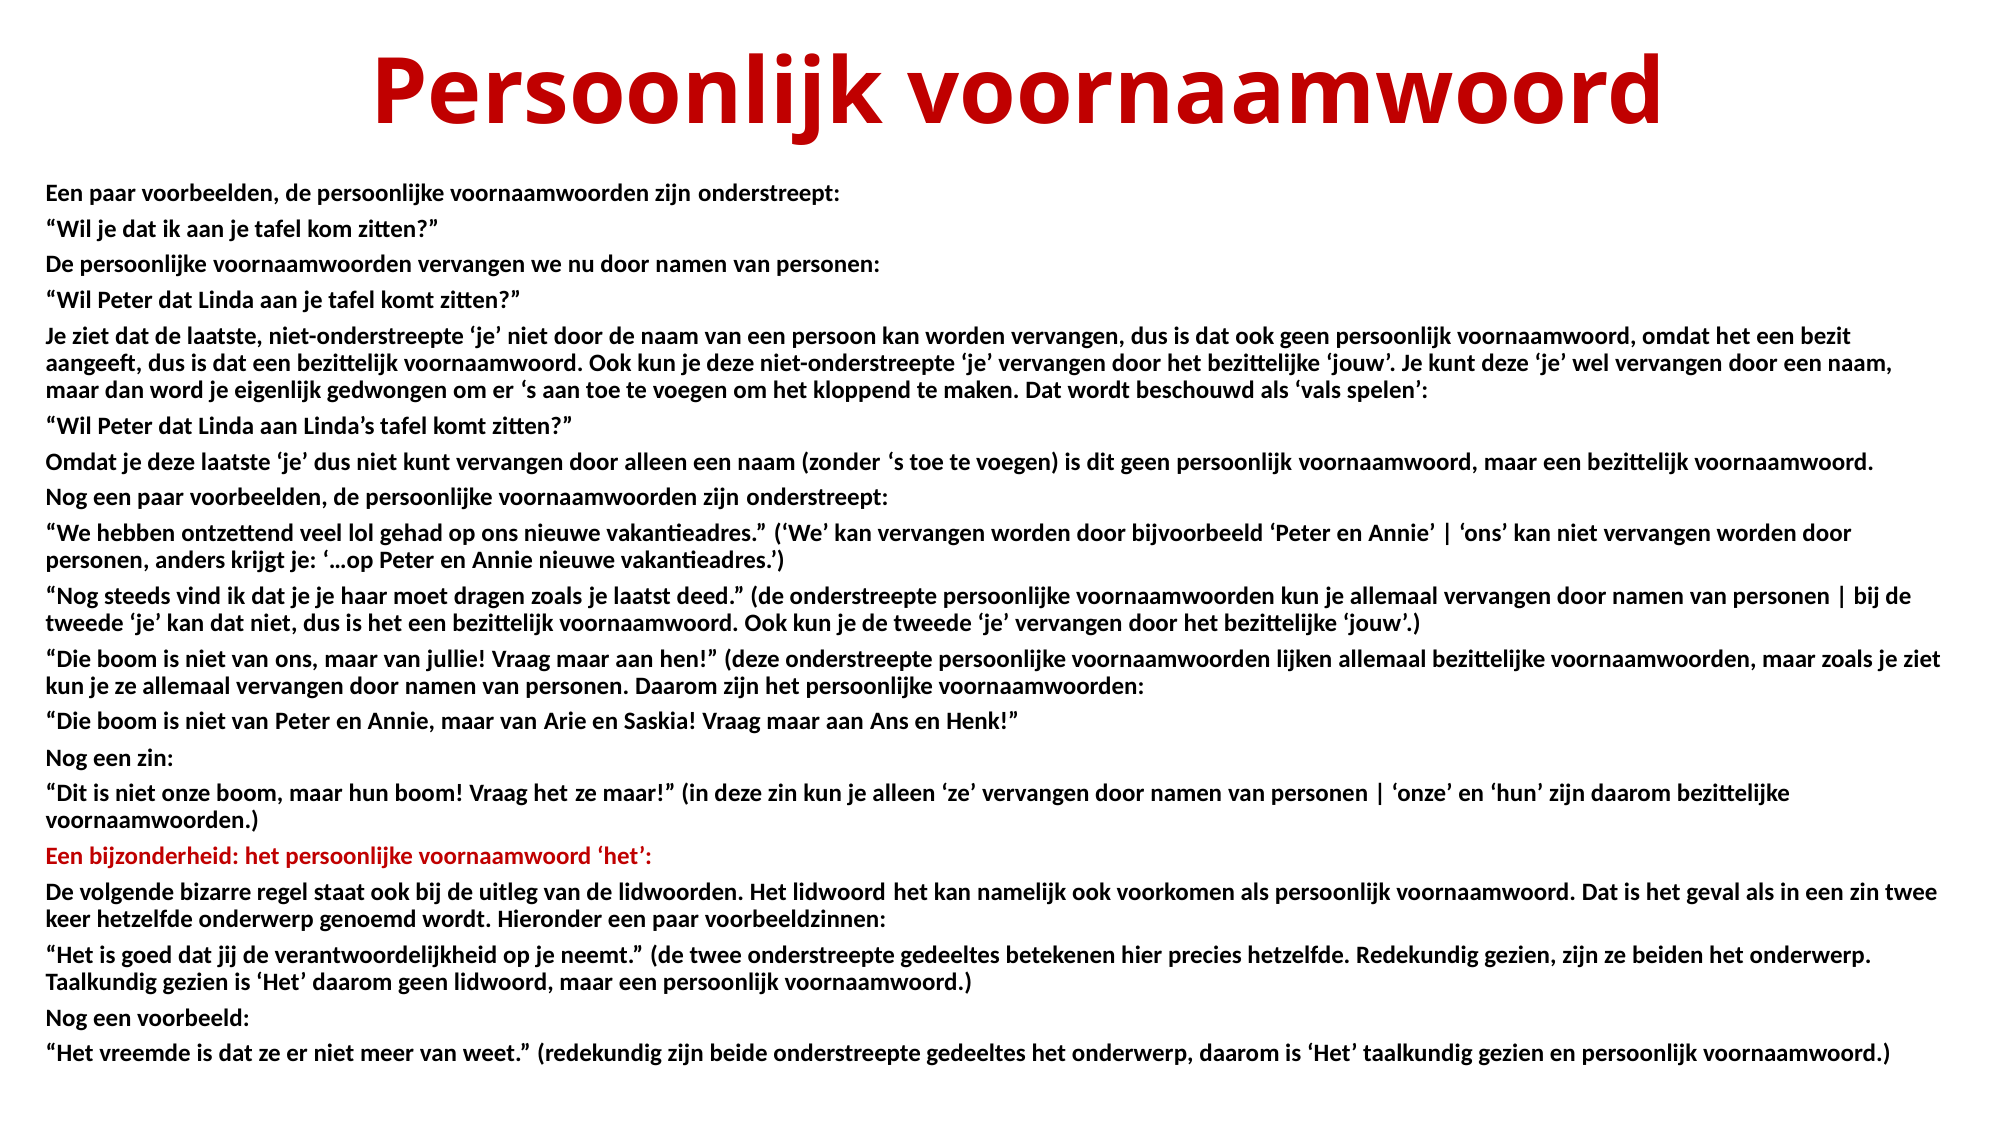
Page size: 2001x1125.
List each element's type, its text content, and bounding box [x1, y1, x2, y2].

list Een paar voorbeelden, de persoonlijke voornaamwoorden zijn onderstreept: “Wil je dat ik aan je tafel kom zitten?” De persoonlijke voornaamwoorden vervangen we nu door namen van personen: “Wil Peter dat Linda aan je tafel komt zitten?” Je ziet dat de laatste, niet-onderstreepte ‘je’ niet door de naam van een persoon kan worden vervangen, dus is dat ook geen persoonlijk voornaamwoord, omdat het een bezit aangeeft, dus is dat een bezittelijk voornaamwoord. Ook kun je deze niet-onderstreepte ‘je’ vervangen door het bezittelijke ‘jouw’. Je kunt deze ‘je’ wel vervangen door een naam, maar dan word je eigenlijk gedwongen om er ‘s aan toe te voegen om het kloppend te maken. Dat wordt beschouwd als ‘vals spelen’: “Wil Peter dat Linda aan Linda’s tafel komt zitten?” Omdat je deze laatste ‘je’ dus niet kunt vervangen door alleen een naam (zonder ‘s toe te voegen) is dit geen persoonlijk voornaamwoord, maar een bezittelijk voornaamwoord. Nog een paar voorbeelden, de persoonlijke voornaamwoorden zijn onderstreept: “We hebben ontzettend veel lol gehad op ons nieuwe vakantieadres.” (‘We’ kan vervangen worden door bijvoorbeeld ‘Peter en Annie’ | ‘ons’ kan niet vervangen worden door personen, anders krijgt je: ‘…op Peter en Annie nieuwe vakantieadres.’) “Nog steeds vind ik dat je je haar moet dragen zoals je laatst deed.” (de onderstreepte persoonlijke voornaamwoorden kun je allemaal vervangen door namen van personen | bij de tweede ‘je’ kan dat niet, dus is het een bezittelijk voornaamwoord. Ook kun je de tweede ‘je’ vervangen door het bezittelijke ‘jouw’.) “Die boom is niet van ons, maar van jullie! Vraag maar aan hen!” (deze onderstreepte persoonlijke voornaamwoorden lijken allemaal bezittelijke voornaamwoorden, maar zoals je ziet kun je ze allemaal vervangen door namen van personen. Daarom zijn het persoonlijke voornaamwoorden: “Die boom is niet van Peter en Annie, maar van Arie en Saskia! Vraag maar aan Ans en Henk!” Nog een zin: “Dit is niet onze boom, maar hun boom! Vraag het ze maar!” (in deze zin kun je alleen ‘ze’ vervangen door namen van personen | ‘onze’ en ‘hun’ zijn daarom bezittelijke voornaamwoorden.) Een bijzonderheid: het persoonlijke voornaamwoord ‘het’: De volgende bizarre regel staat ook bij de uitleg van de lidwoorden. Het lidwoord het kan namelijk ook voorkomen als persoonlijk voornaamwoord. Dat is het geval als in een zin twee keer hetzelfde onderwerp genoemd wordt. Hieronder een paar voorbeeldzinnen: “Het is goed dat jij de verantwoordelijkheid op je neemt.” (de twee onderstreepte gedeeltes betekenen hier precies hetzelfde. Redekundig gezien, zijn ze beiden het onderwerp. Taalkundig gezien is ‘Het’ daarom geen lidwoord, maar een persoonlijk voornaamwoord.) Nog een voorbeeld: “Het vreemde is dat ze er niet meer van weet.” (redekundig zijn beide onderstreepte gedeeltes het onderwerp, daarom is ‘Het’ taalkundig gezien en persoonlijk voornaamwoord.) [30, 172, 1971, 1114]
title Persoonlijk voornaamwoord [66, 15, 1971, 172]
